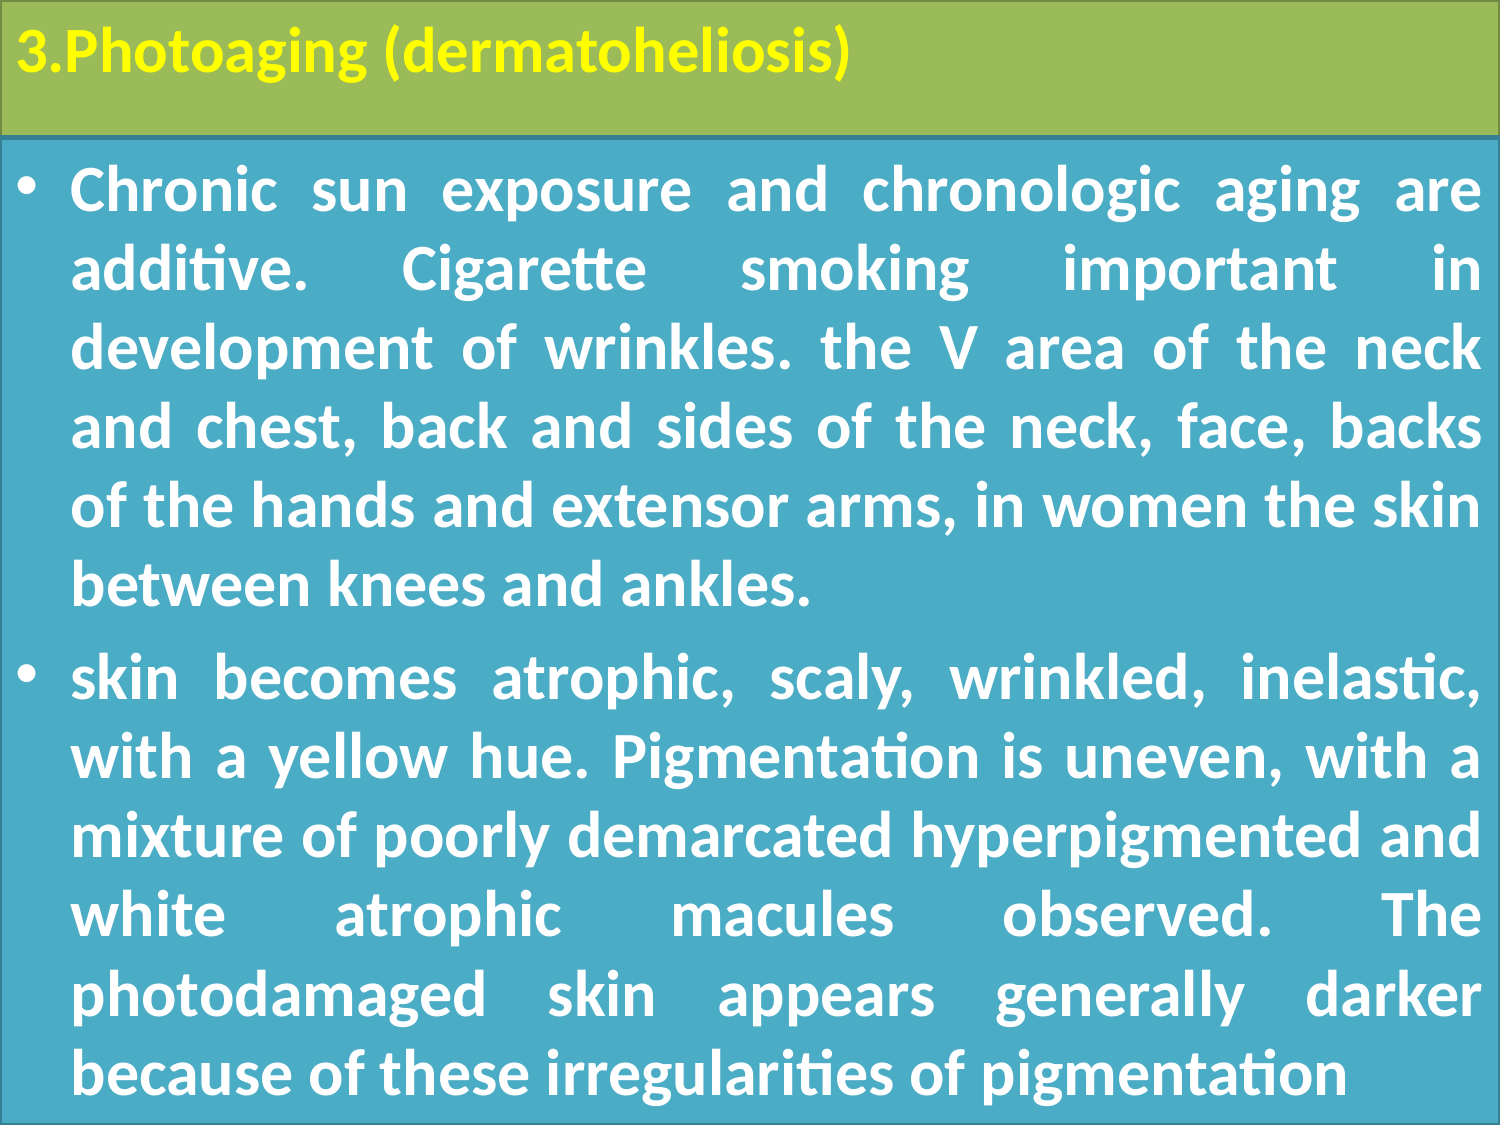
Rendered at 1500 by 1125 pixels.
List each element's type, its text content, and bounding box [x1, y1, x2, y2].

list Chronic sun exposure and chronologic aging are additive. Cigarette smoking important in development of wrinkles. the V area of the neck and chest, back and sides of the neck, face, backs of the hands and extensor arms, in women the skin between knees and ankles. skin becomes atrophic, scaly, wrinkled, inelastic, with a yellow hue. Pigmentation is uneven, with a mixture of poorly demarcated hyperpigmented and white atrophic macules observed. The photodamaged skin appears generally darker because of these irregularities of pigmentation [0, 135, 1500, 1125]
title 3.Photoaging (dermatoheliosis) [0, 0, 1500, 135]
